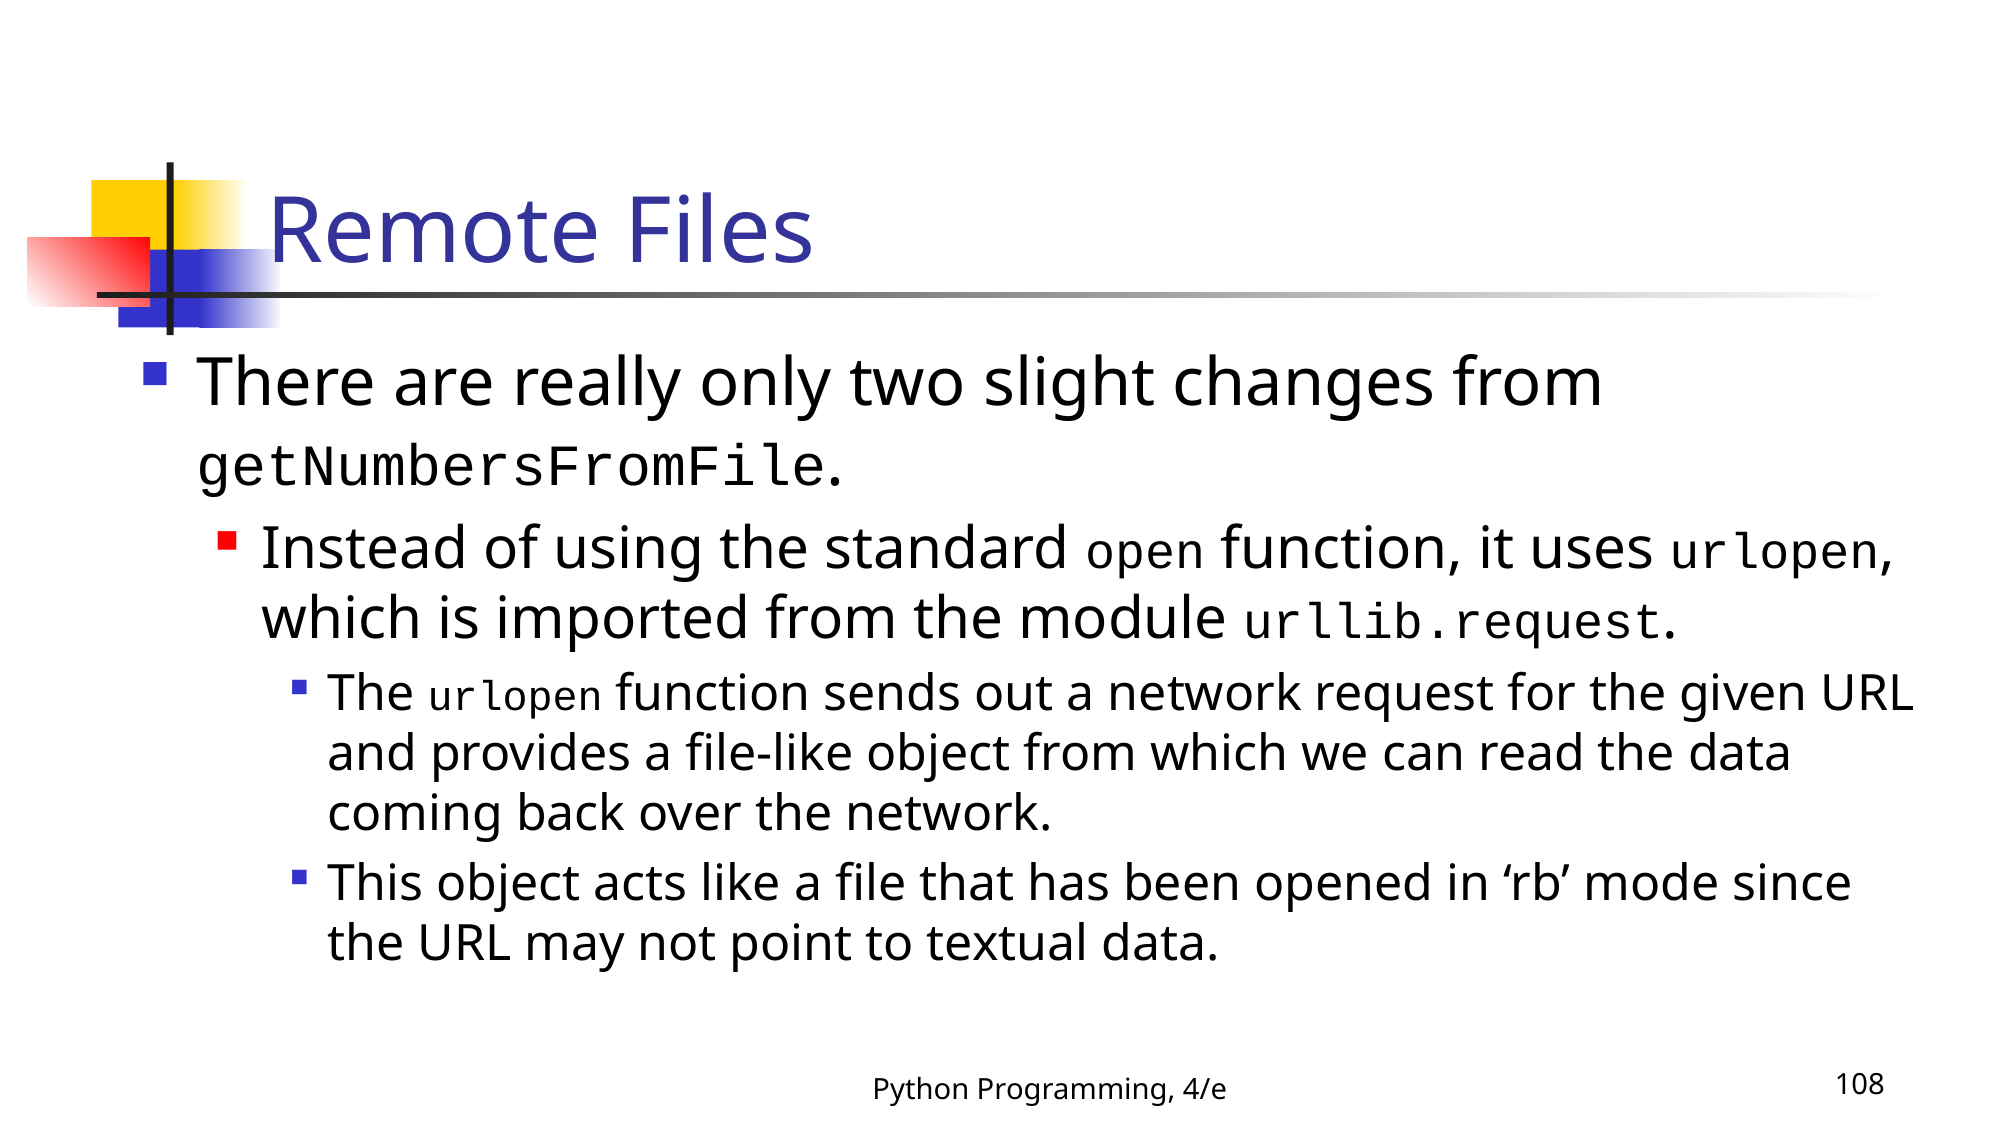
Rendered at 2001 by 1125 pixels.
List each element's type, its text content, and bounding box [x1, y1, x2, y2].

list There are really only two slight changes from getNumbersFromFile. Instead of using the standard open function, it uses urlopen, which is imported from the module urllib.request. The urlopen function sends out a network request for the given URL and provides a file-like object from which we can read the data coming back over the network. This object acts like a file that has been opened in ‘rb’ mode since the URL may not point to textual data. [125, 331, 1959, 1006]
slide_number 108 [1483, 1037, 1901, 1113]
title Remote Files [251, 101, 1957, 289]
footer Python Programming, 4/e [733, 1037, 1367, 1113]
